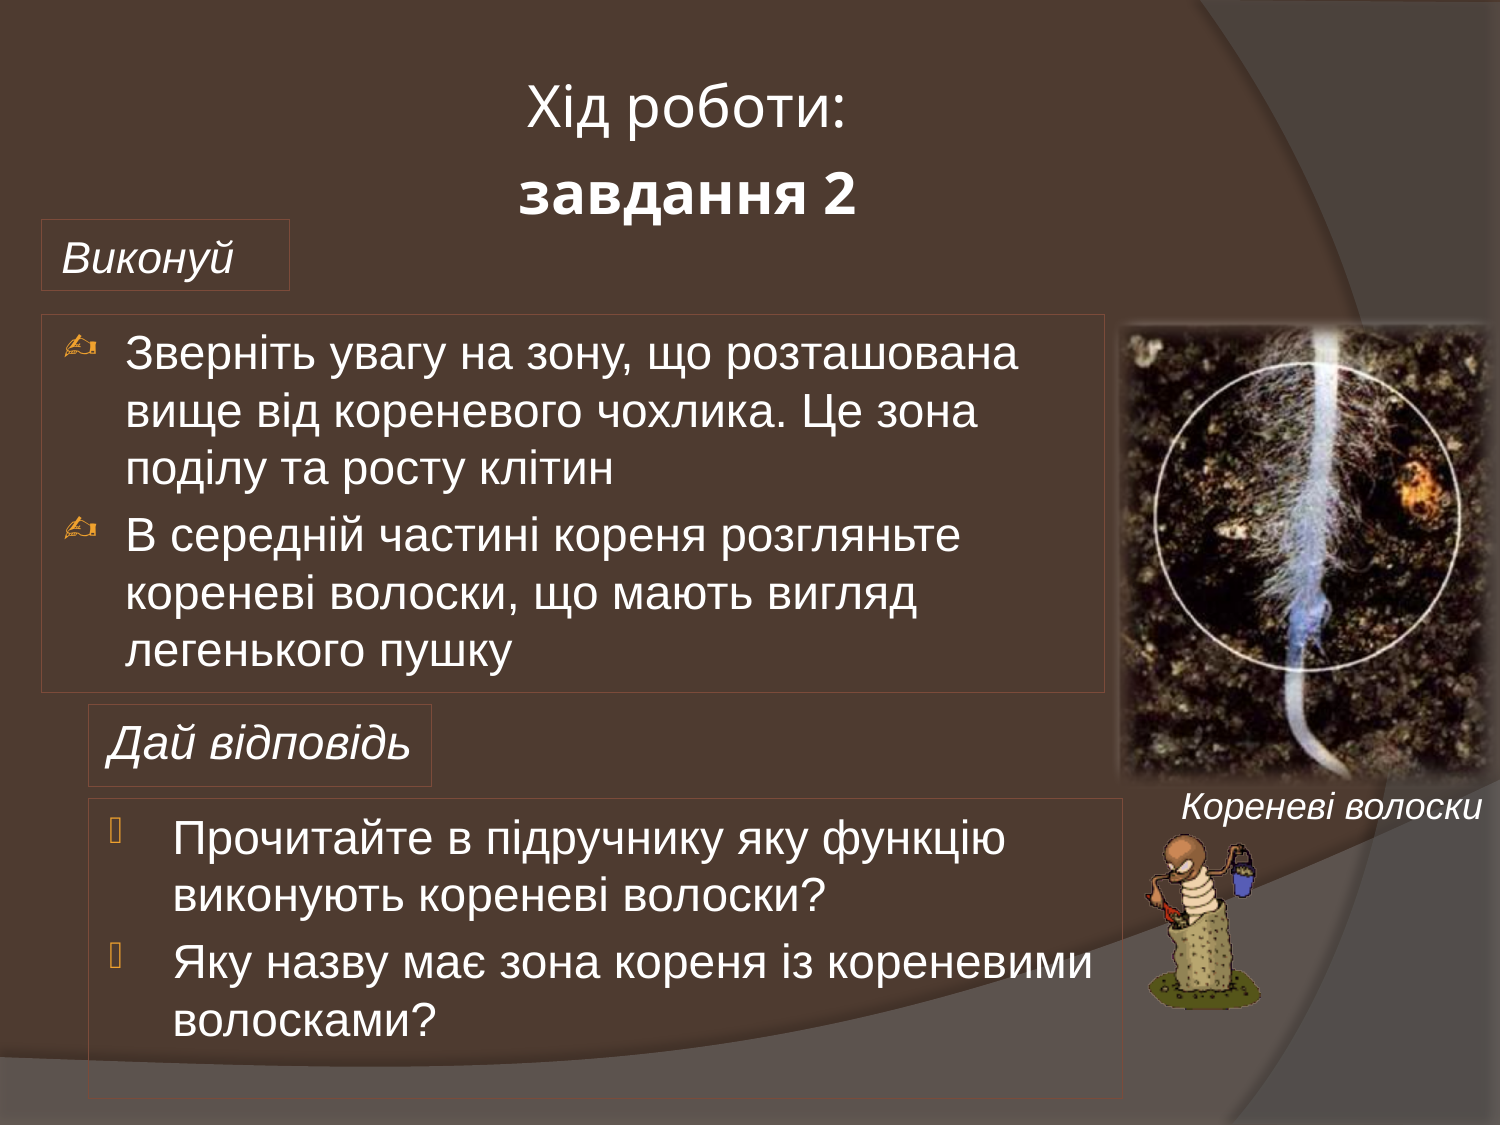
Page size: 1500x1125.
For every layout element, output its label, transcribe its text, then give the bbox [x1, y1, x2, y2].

picture [1110, 314, 1500, 791]
list Прочитайте в підручнику яку функцію виконують кореневі волоски? Яку назву має зона кореня із кореневими волосками? [88, 798, 1123, 1099]
text_box Виконуй [41, 219, 290, 291]
picture [1139, 833, 1261, 1010]
text_box Дай відповідь [88, 704, 432, 787]
title Хід роботи: [75, 45, 1300, 233]
text_box Кореневі волоски [1166, 801, 1498, 835]
list Зверніть увагу на зону, що розташована вище від кореневого чохлика. Це зона поділу та росту клітин В середній частині кореня розгляньте кореневі волоски, що мають вигляд легенького пушку [41, 314, 1101, 693]
text_box завдання 2 [503, 149, 872, 234]
